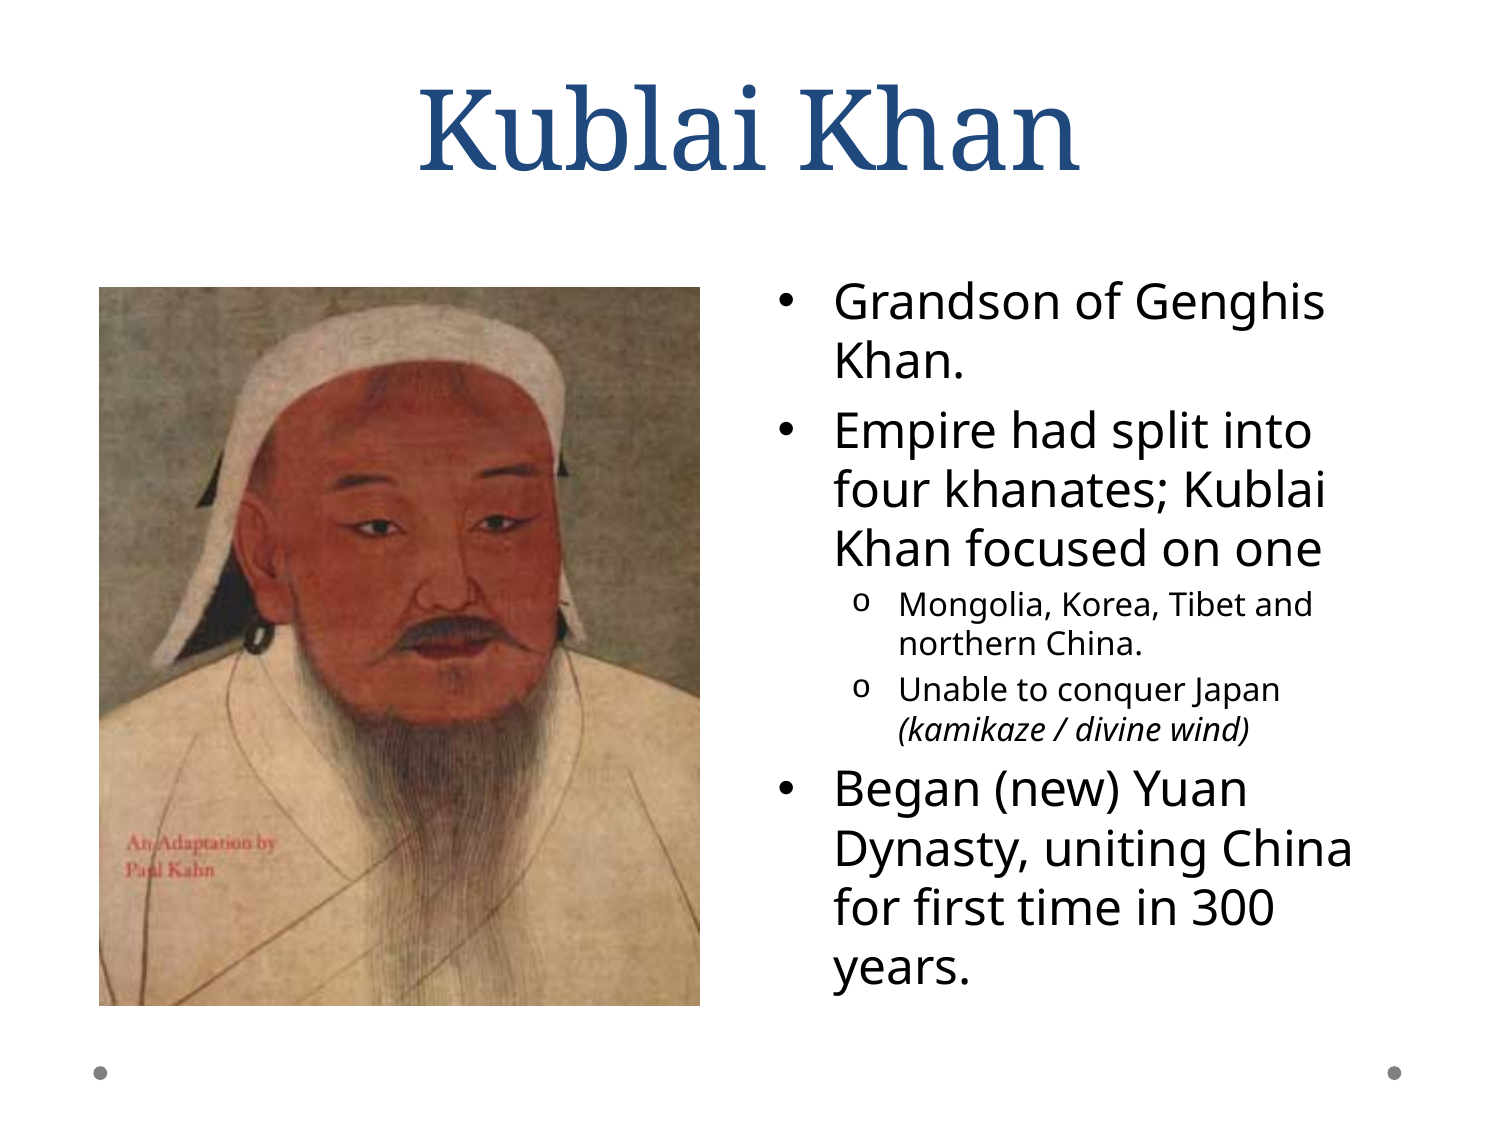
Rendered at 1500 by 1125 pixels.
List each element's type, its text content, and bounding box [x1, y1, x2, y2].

picture [99, 287, 701, 1006]
title Kublai Khan [75, 0, 1425, 200]
list Grandson of Genghis Khan. Empire had split into four khanates; Kublai Khan focused on one Mongolia, Korea, Tibet and northern China. Unable to conquer Japan (kamikaze / divine wind) Began (new) Yuan Dynasty, uniting China for first time in 300 years. [762, 262, 1425, 1005]
